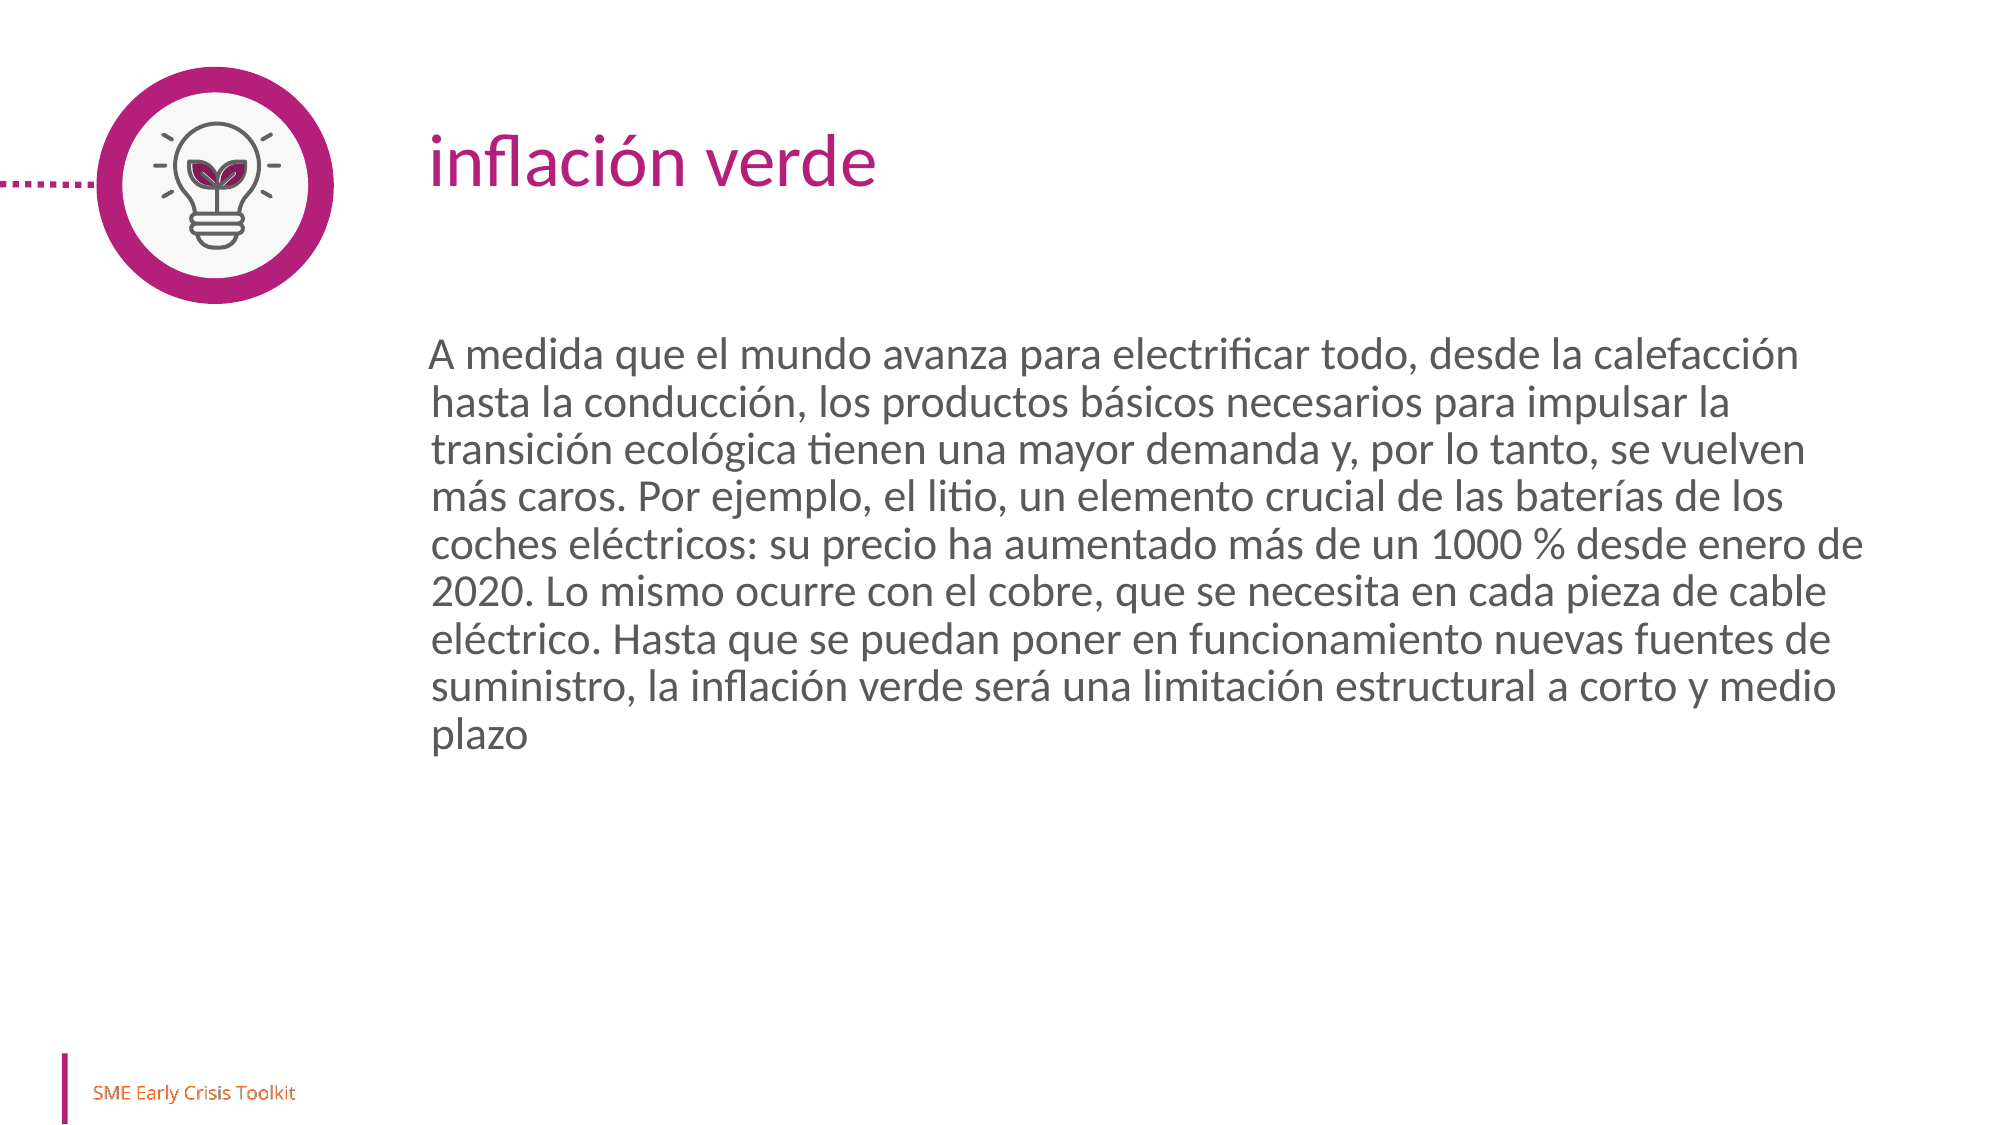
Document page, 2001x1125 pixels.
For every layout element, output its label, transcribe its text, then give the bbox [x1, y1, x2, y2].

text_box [96, 66, 334, 304]
picture [83, 1080, 295, 1104]
list A medida que el mundo avanza para electrificar todo, desde la calefacción hasta la conducción, los productos básicos necesarios para impulsar la transición ecológica tienen una mayor demanda y, por lo tanto, se vuelven más caros. Por ejemplo, el litio, un elemento crucial de las baterías de los coches eléctricos: su precio ha aumentado más de un 1000 % desde enero de 2020. Lo mismo ocurre con el cobre, que se necesita en cada pieza de cable eléctrico. Hasta que se puedan poner en funcionamiento nuevas fuentes de suministro, la inflación verde será una limitación estructural a corto y medio plazo [413, 323, 1904, 949]
list inflación verde [413, 131, 1904, 228]
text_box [153, 121, 282, 250]
